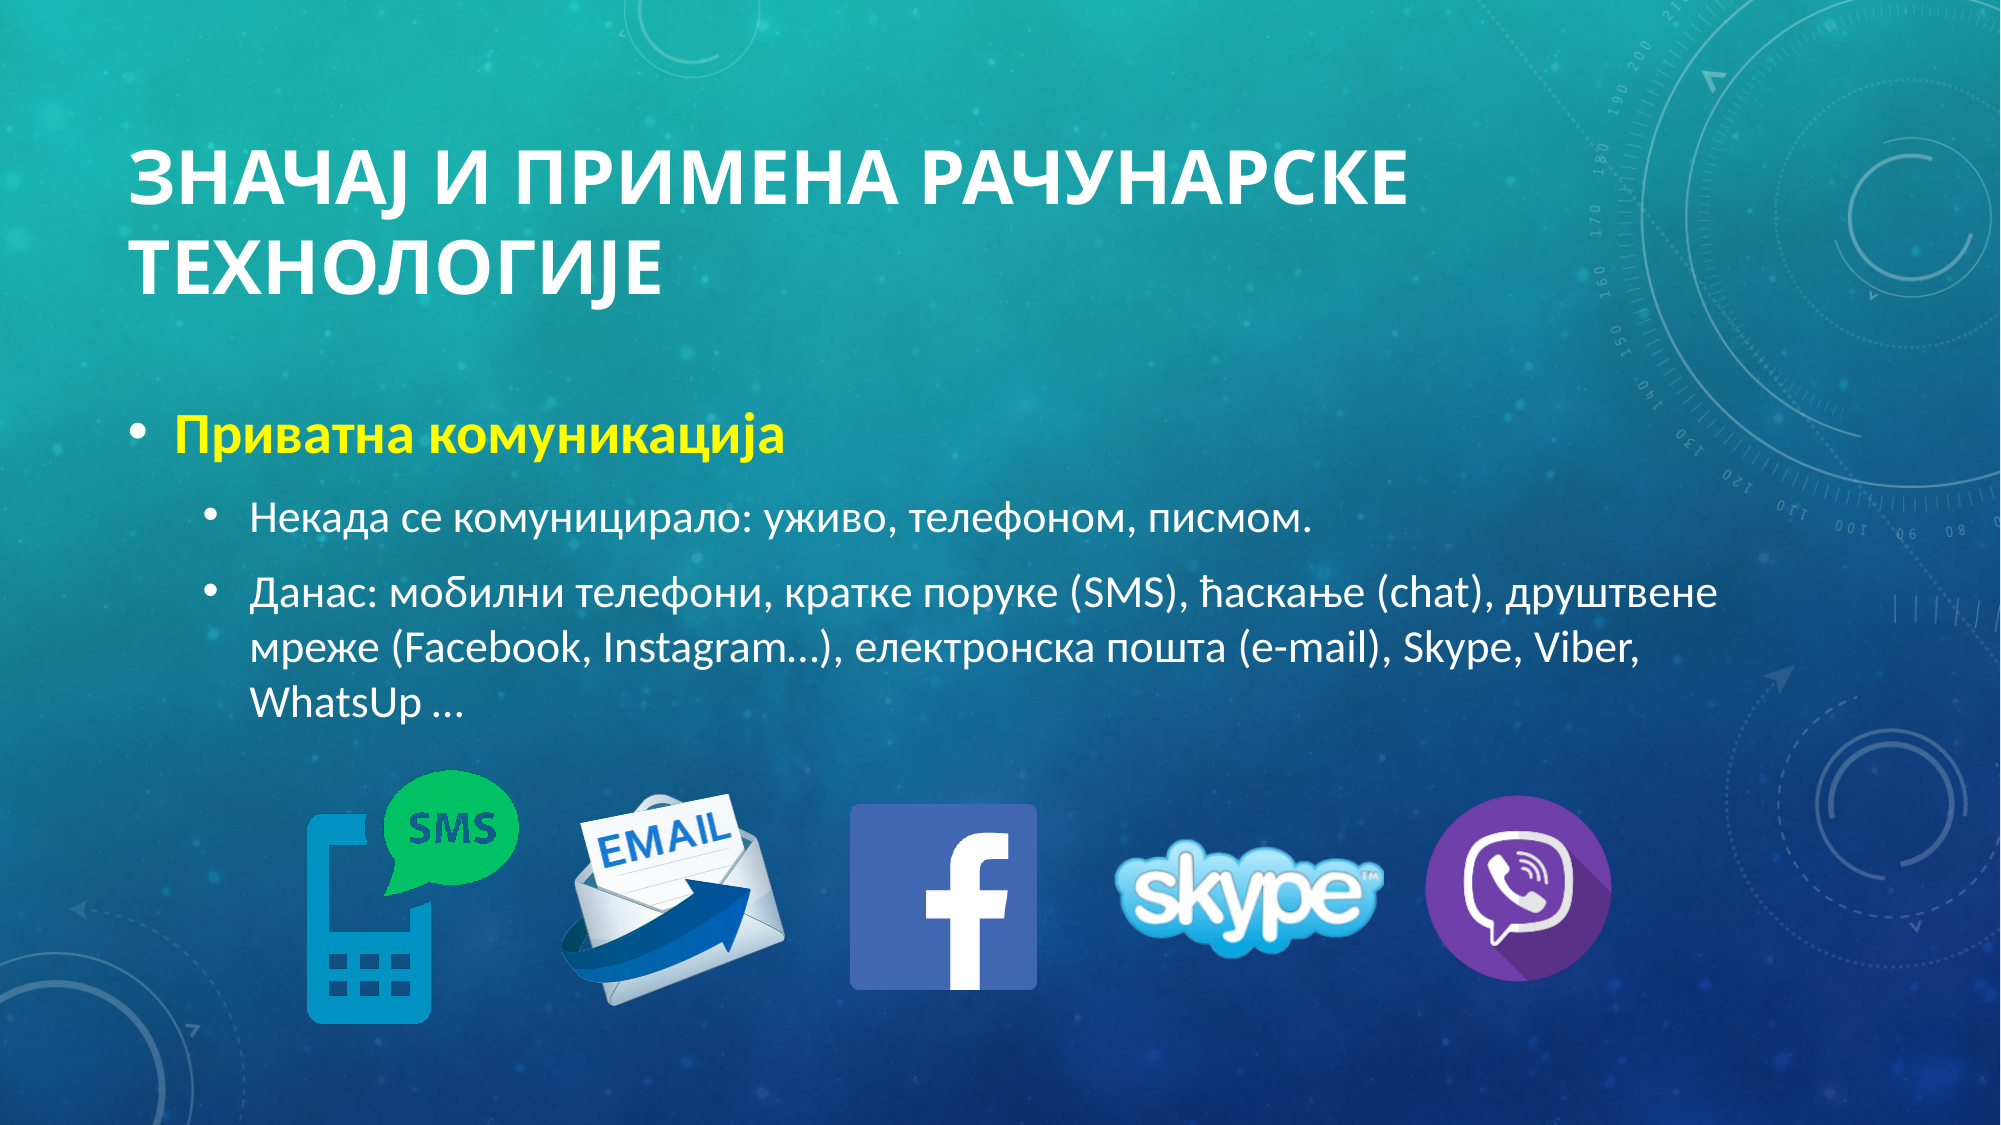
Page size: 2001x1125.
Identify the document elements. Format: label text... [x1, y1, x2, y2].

picture [0, 0, 2001, 1125]
title Значај и примена рачунарске технологије [112, 99, 1775, 339]
list Приватна комуникација Некада се комуницирало: уживо, телефоном, писмом. Данас: мобилни телефони, кратке поруке (SMS), ћаскање (chat), друштвене мреже (Facebook, Instagram…), електронска пошта (e-mail), Skype, Viber, WhatsUp … [112, 351, 1775, 771]
